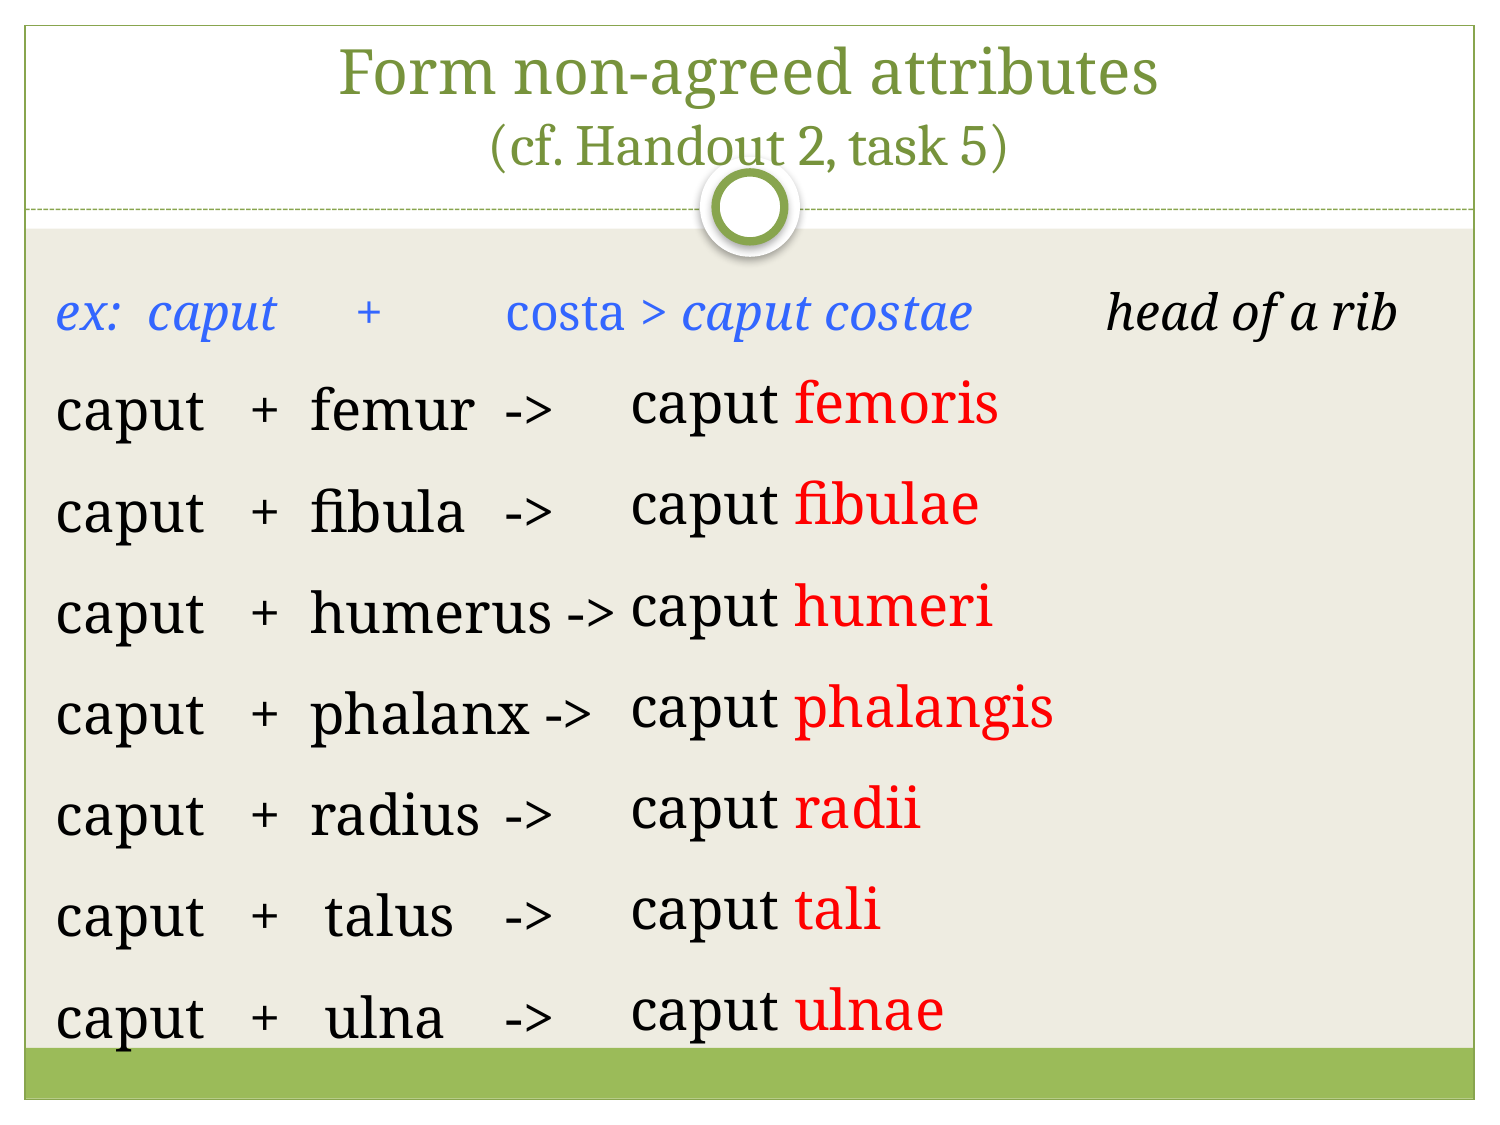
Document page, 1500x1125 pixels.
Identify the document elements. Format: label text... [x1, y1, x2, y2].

text_box ex: caput + costa > caput costae head of a rib caput + femur -> caput + fibula -> caput + humerus -> caput + phalanx -> caput + radius -> caput + talus -> caput + ulna -> [41, 243, 1459, 1057]
text_box caput femoris caput fibulae caput humeri caput phalangis caput radii caput tali caput ulnae [615, 326, 1070, 1050]
title Form non-agreed attributes (cf. Handout 2, task 5) [49, 60, 1450, 185]
